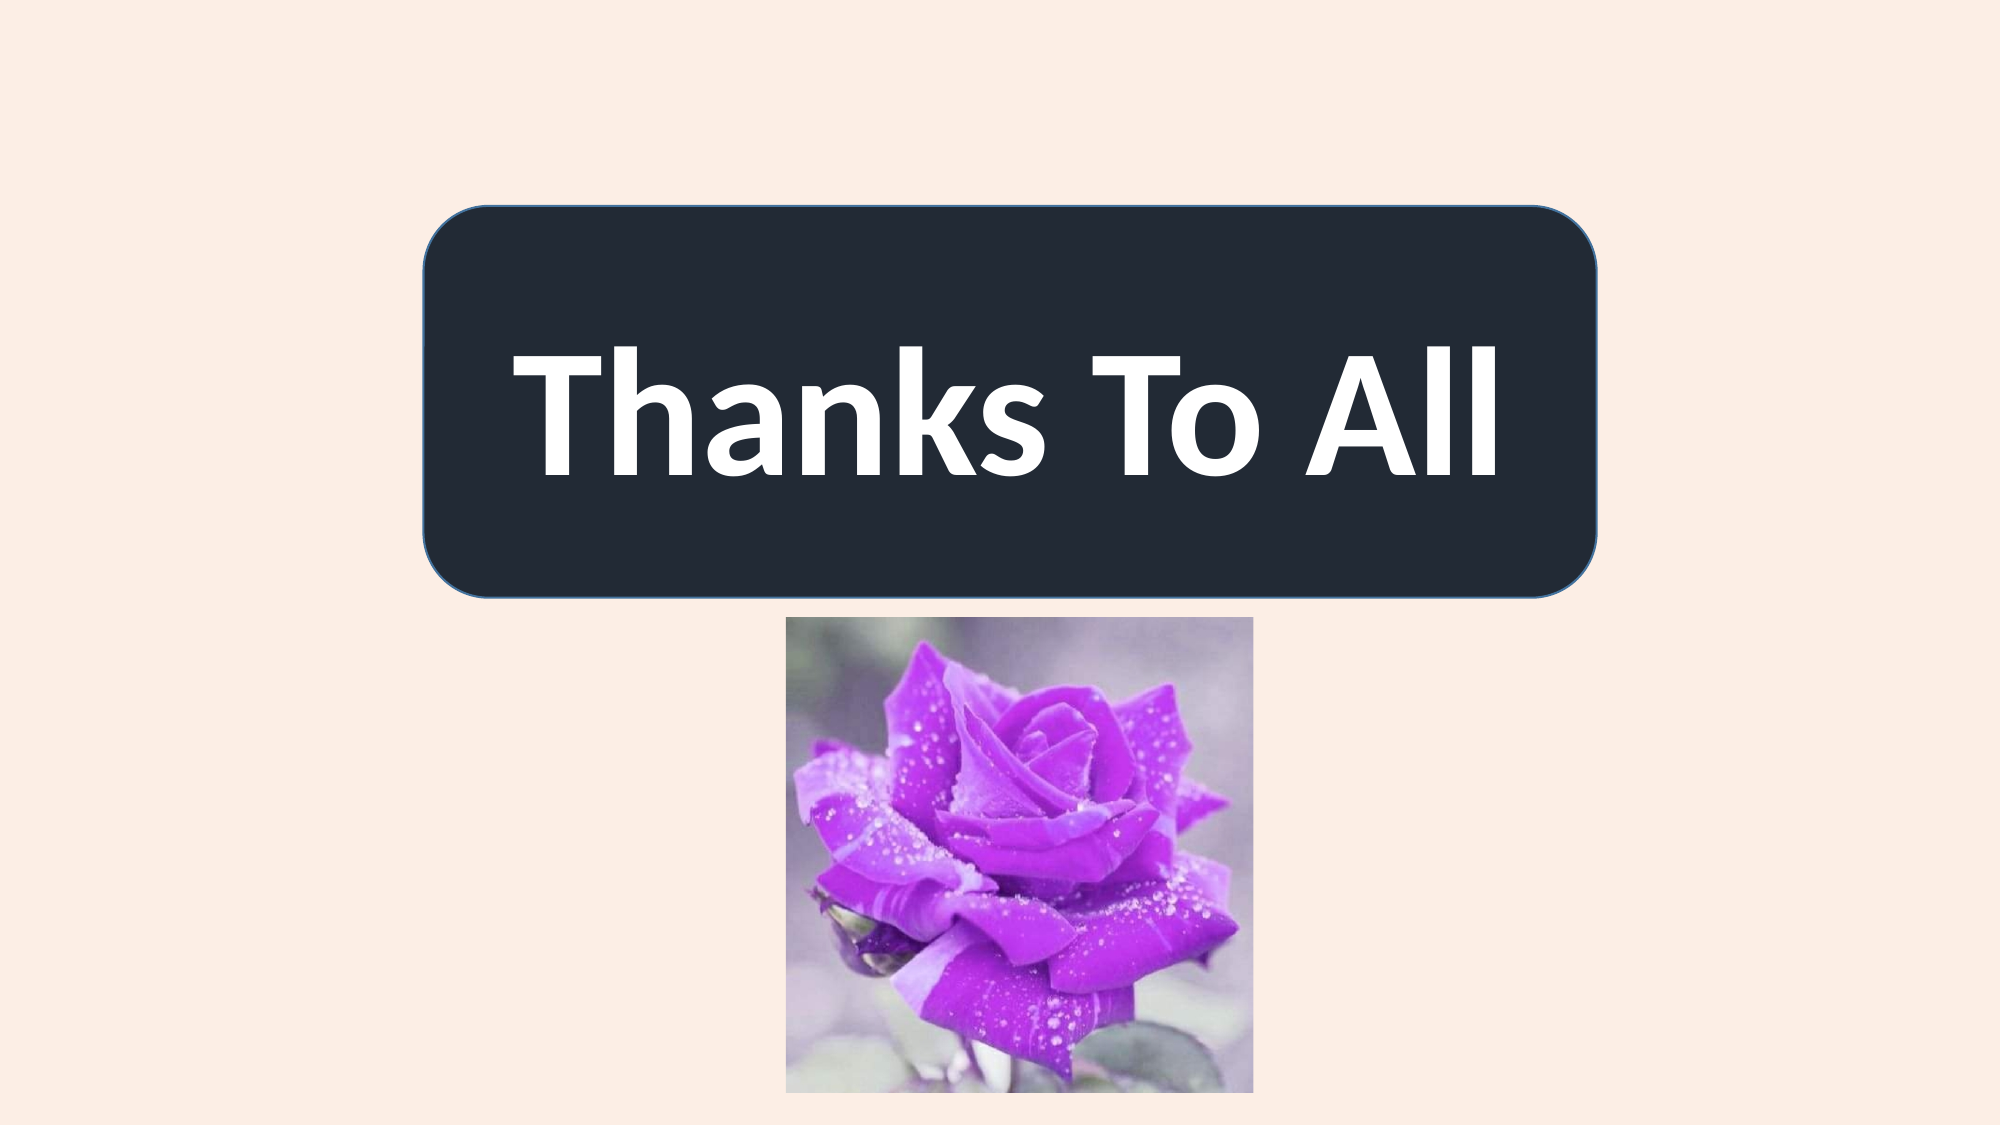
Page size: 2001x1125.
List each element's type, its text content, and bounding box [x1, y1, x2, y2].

picture [785, 616, 1254, 1093]
text_box Thanks To All [422, 204, 1598, 599]
